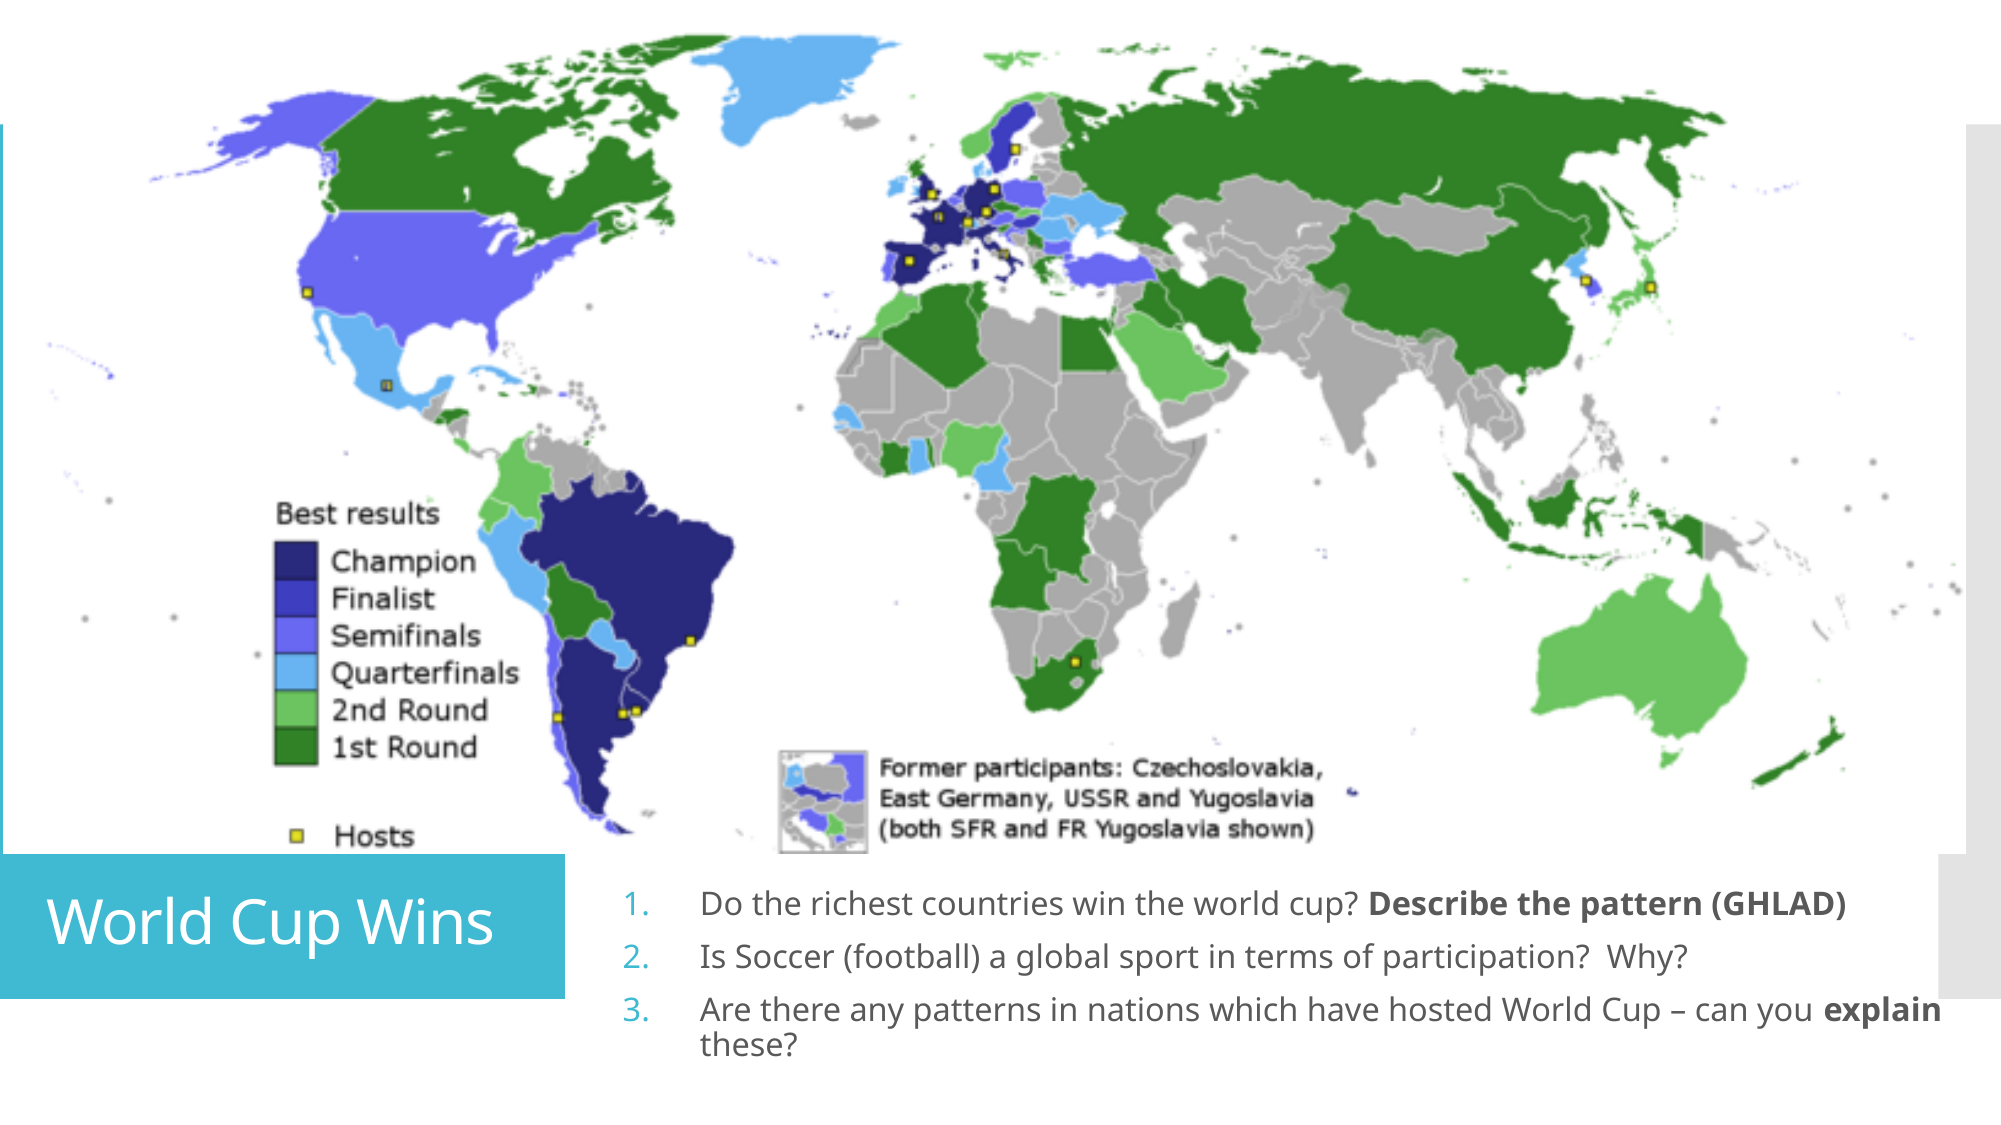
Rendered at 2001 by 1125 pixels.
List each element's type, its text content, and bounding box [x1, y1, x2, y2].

title World Cup Wins [31, 874, 515, 976]
picture [2, 24, 1966, 855]
list Do the richest countries win the world cup? Describe the pattern (GHLAD) Is Soccer (football) a global sport in terms of participation? Why? Are there any patterns in nations which have hosted World Cup – can you explain these? [607, 878, 2000, 1073]
